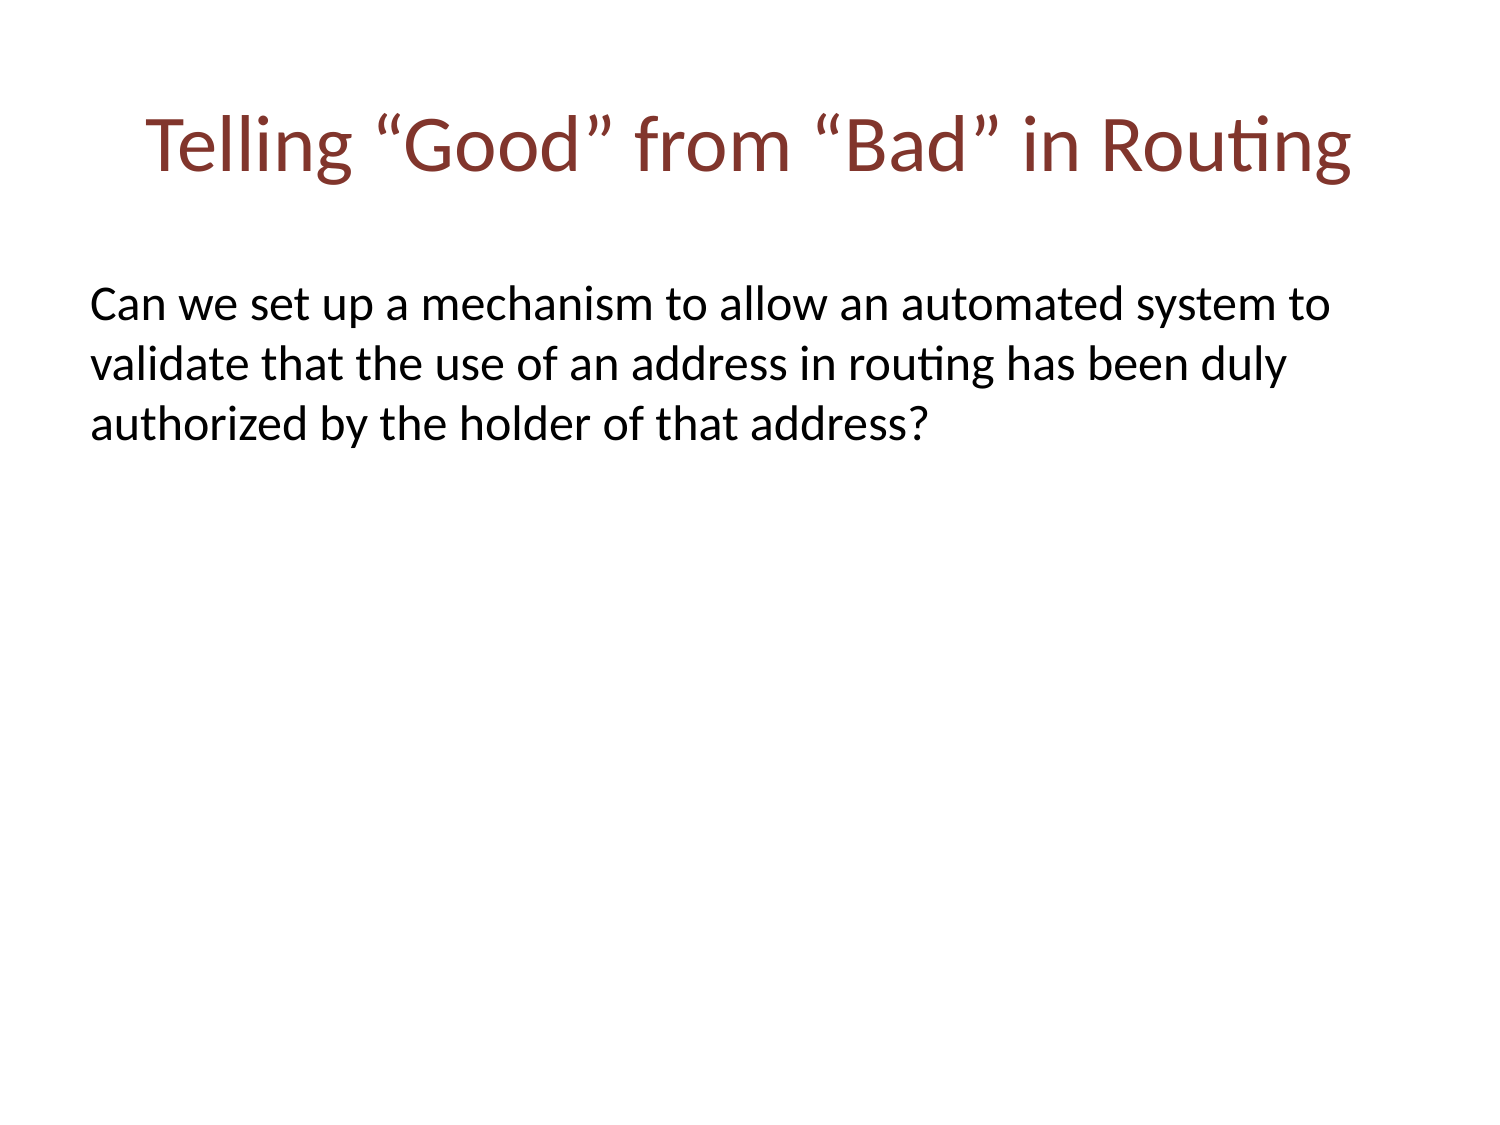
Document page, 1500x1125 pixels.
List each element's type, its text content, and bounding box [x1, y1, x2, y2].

list Can we set up a mechanism to allow an automated system to validate that the use of an address in routing has been duly authorized by the holder of that address? [75, 262, 1425, 1005]
title Telling “Good” from “Bad” in Routing [75, 45, 1425, 233]
